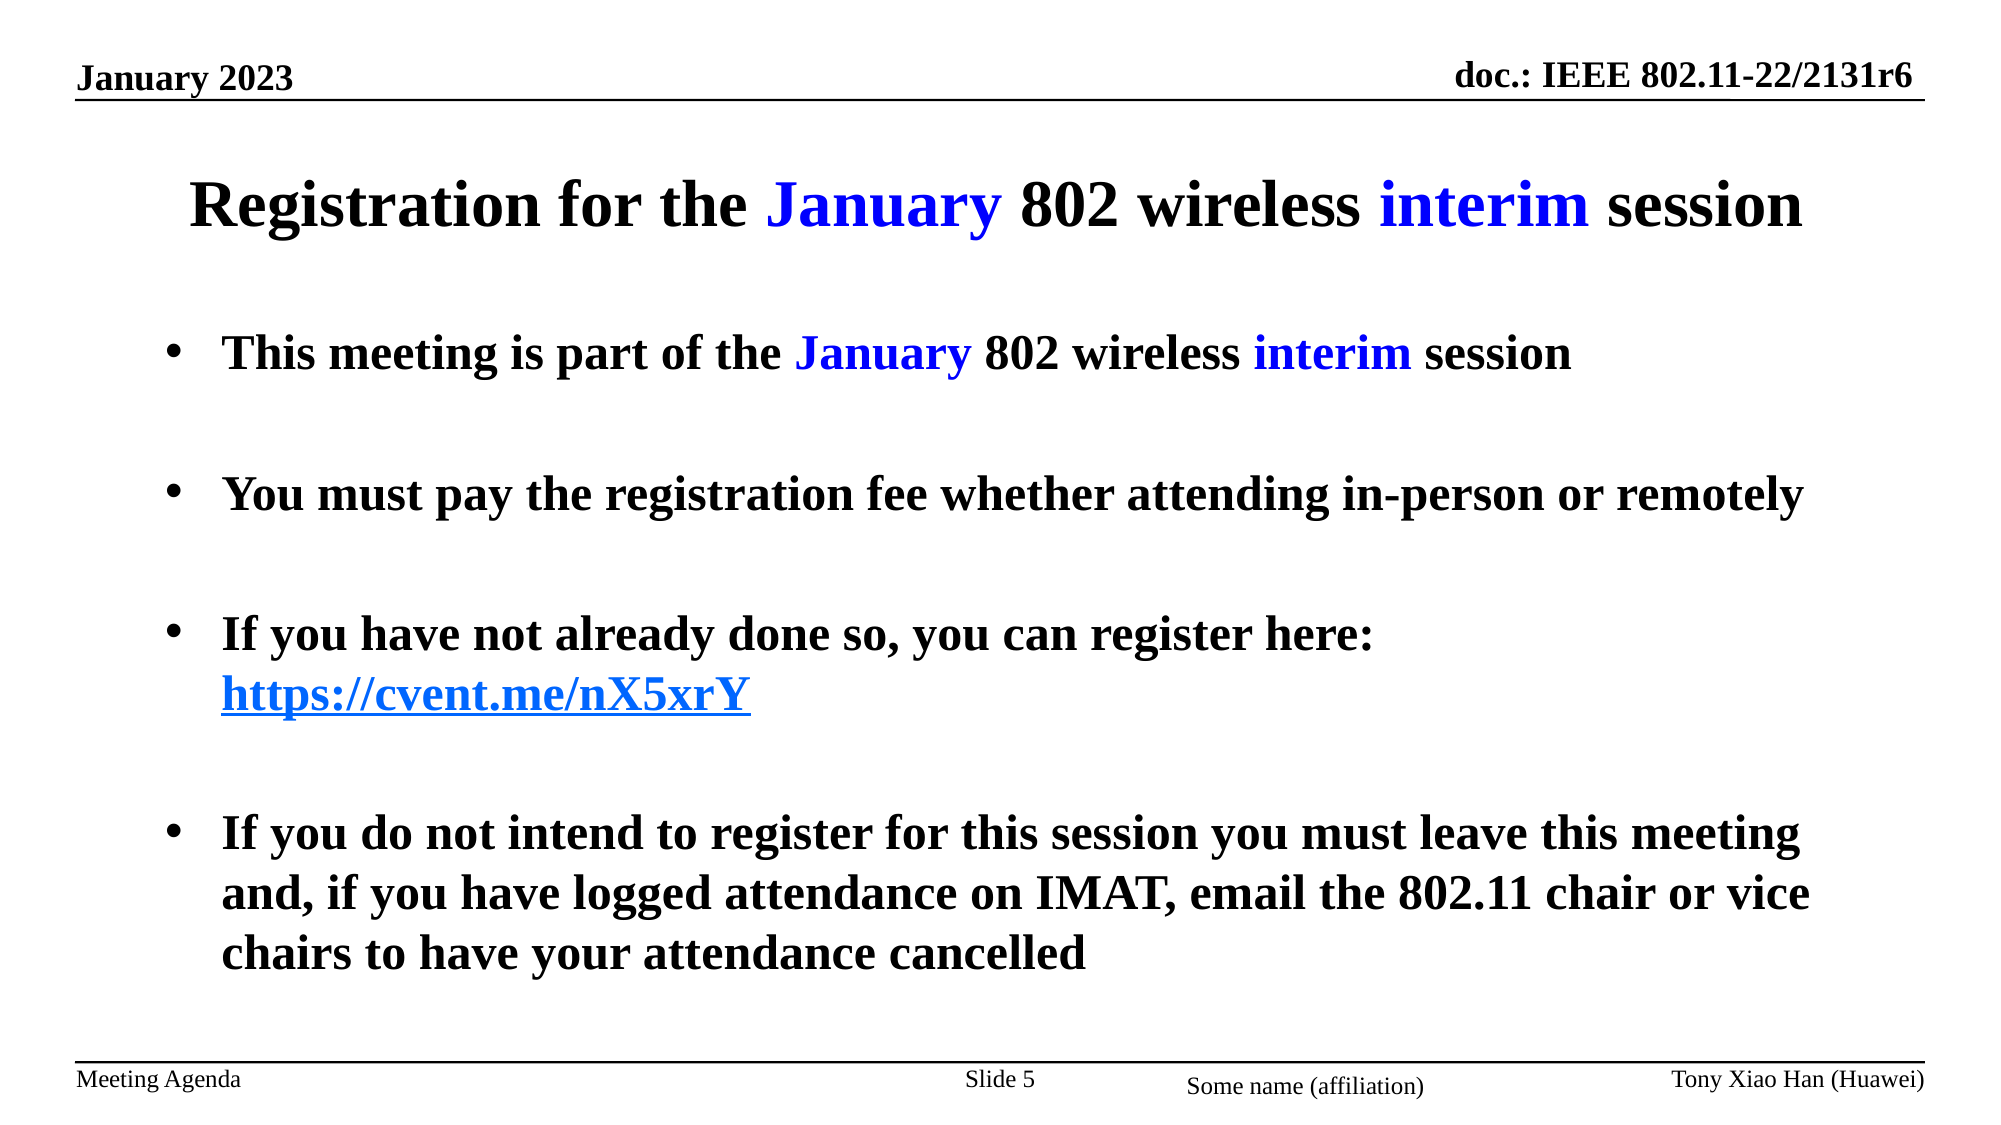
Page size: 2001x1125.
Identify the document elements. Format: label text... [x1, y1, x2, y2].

title Registration for the January 802 wireless interim session [125, 112, 1869, 288]
list This meeting is part of the January 802 wireless interim session You must pay the registration fee whether attending in-person or remotely If you have not already done so, you can register here: https://cvent.me/nX5xrY If you do not intend to register for this session you must leave this meeting and, if you have logged attendance on IMAT, email the 802.11 chair or vice chairs to have your attendance cancelled [150, 312, 1850, 1063]
footer Some name (affiliation) [1171, 1062, 1869, 1092]
